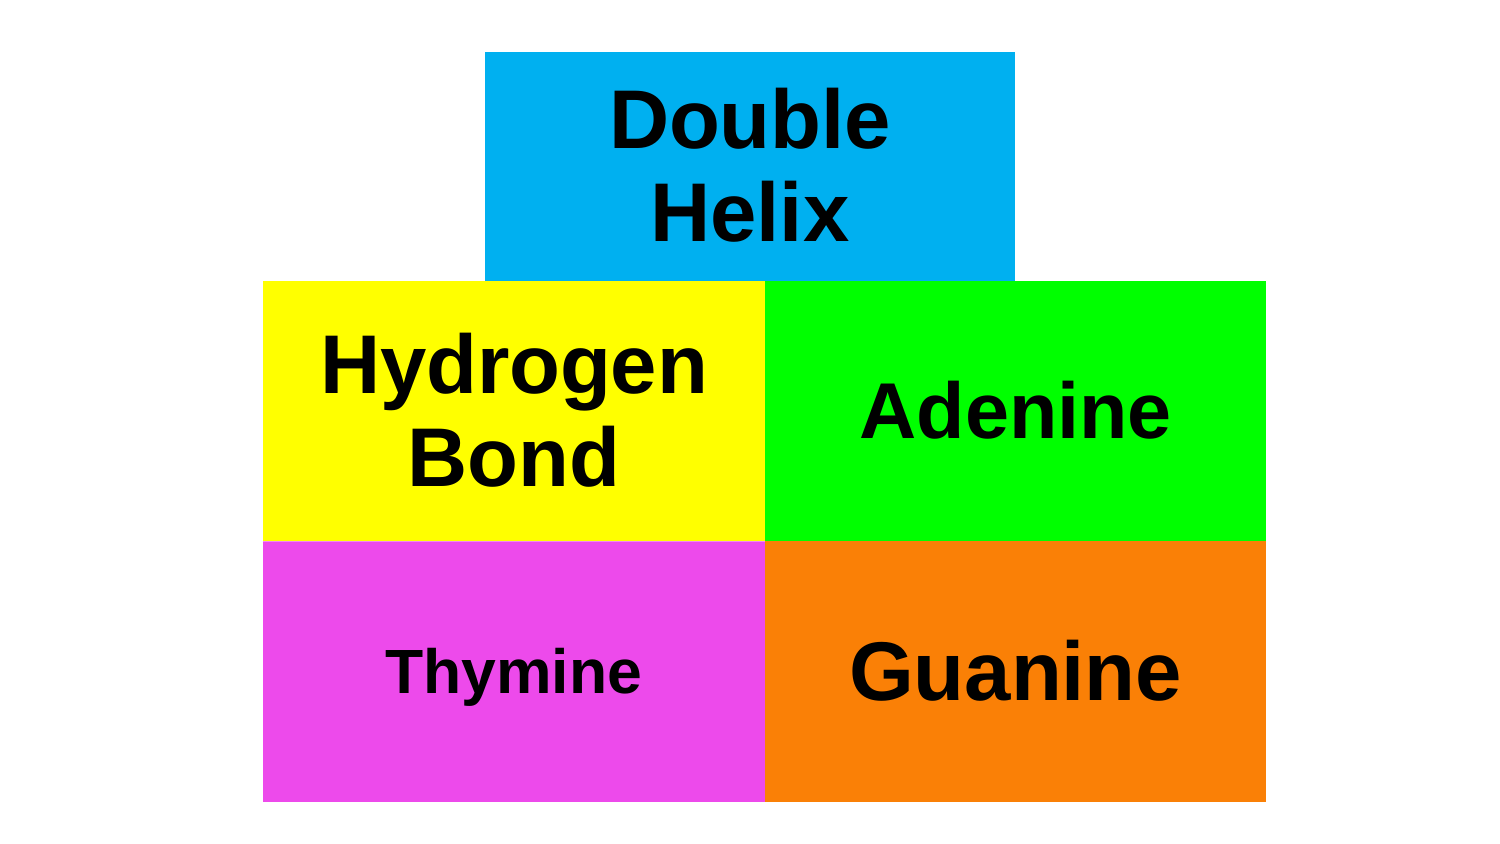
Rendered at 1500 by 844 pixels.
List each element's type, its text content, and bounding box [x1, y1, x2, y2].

table_header Double Helix [485, 52, 1015, 281]
table_header Adenine [765, 281, 1266, 541]
table_cell Thymine [263, 541, 765, 802]
table_header Hydrogen Bond [263, 281, 765, 541]
table_cell Guanine [765, 541, 1266, 802]
